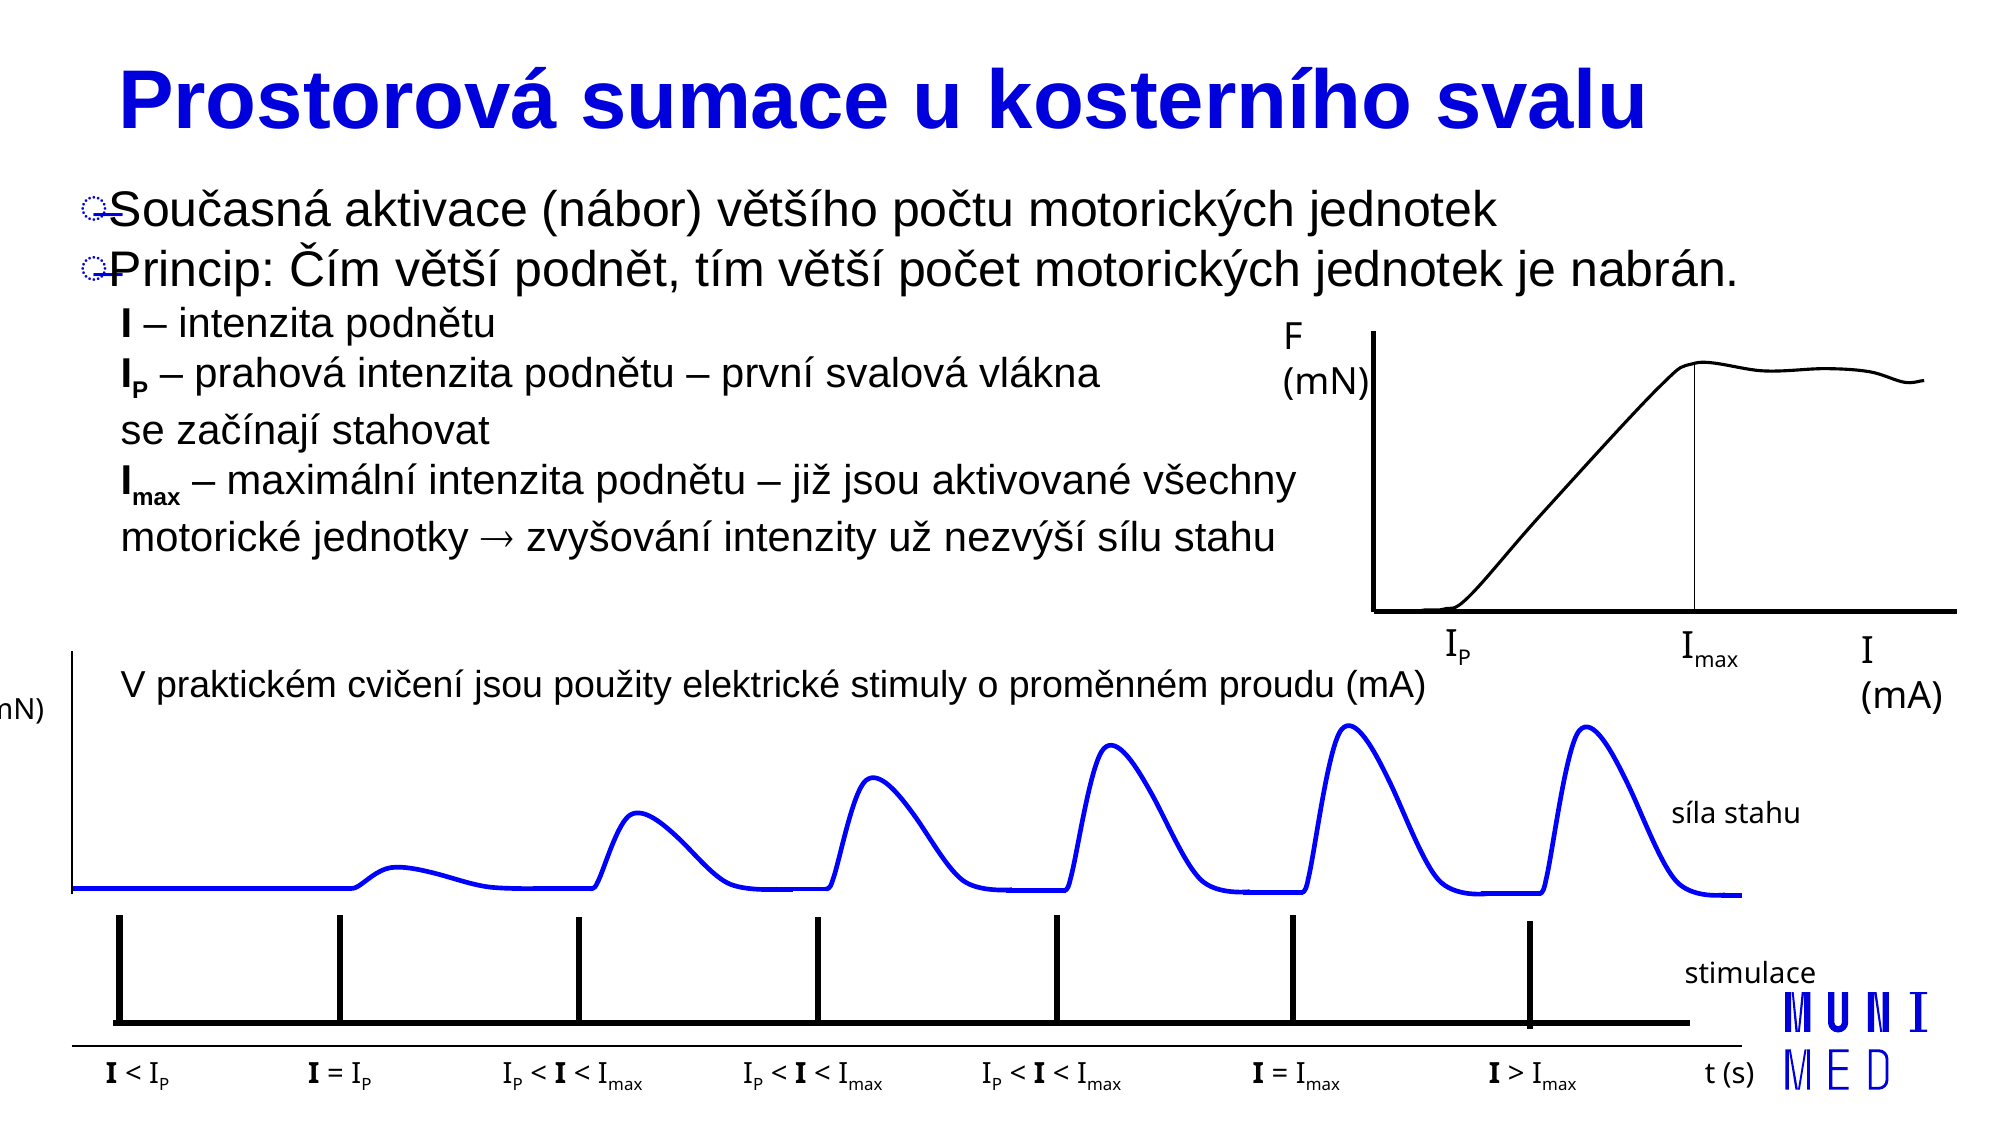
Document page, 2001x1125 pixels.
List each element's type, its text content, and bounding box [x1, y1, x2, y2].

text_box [1268, 304, 1972, 725]
title Prostorová sumace u kosterního svalu [118, 62, 1883, 155]
list Současná aktivace (nábor) většího počtu motorických jednotek Princip: Čím větší podnět, tím větší počet motorických jednotek je nabrán. I – intenzita podnětu IP – prahová intenzita podnětu – první svalová vlákna se začínají stahovat Imax – maximální intenzita podnětu – již jsou aktivované všechny motorické jednotky  zvyšování intenzity už nezvýší sílu stahu V praktickém cvičení jsou použity elektrické stimuly o proměnném proudu (mA) [67, 176, 1871, 645]
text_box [0, 648, 1885, 1098]
